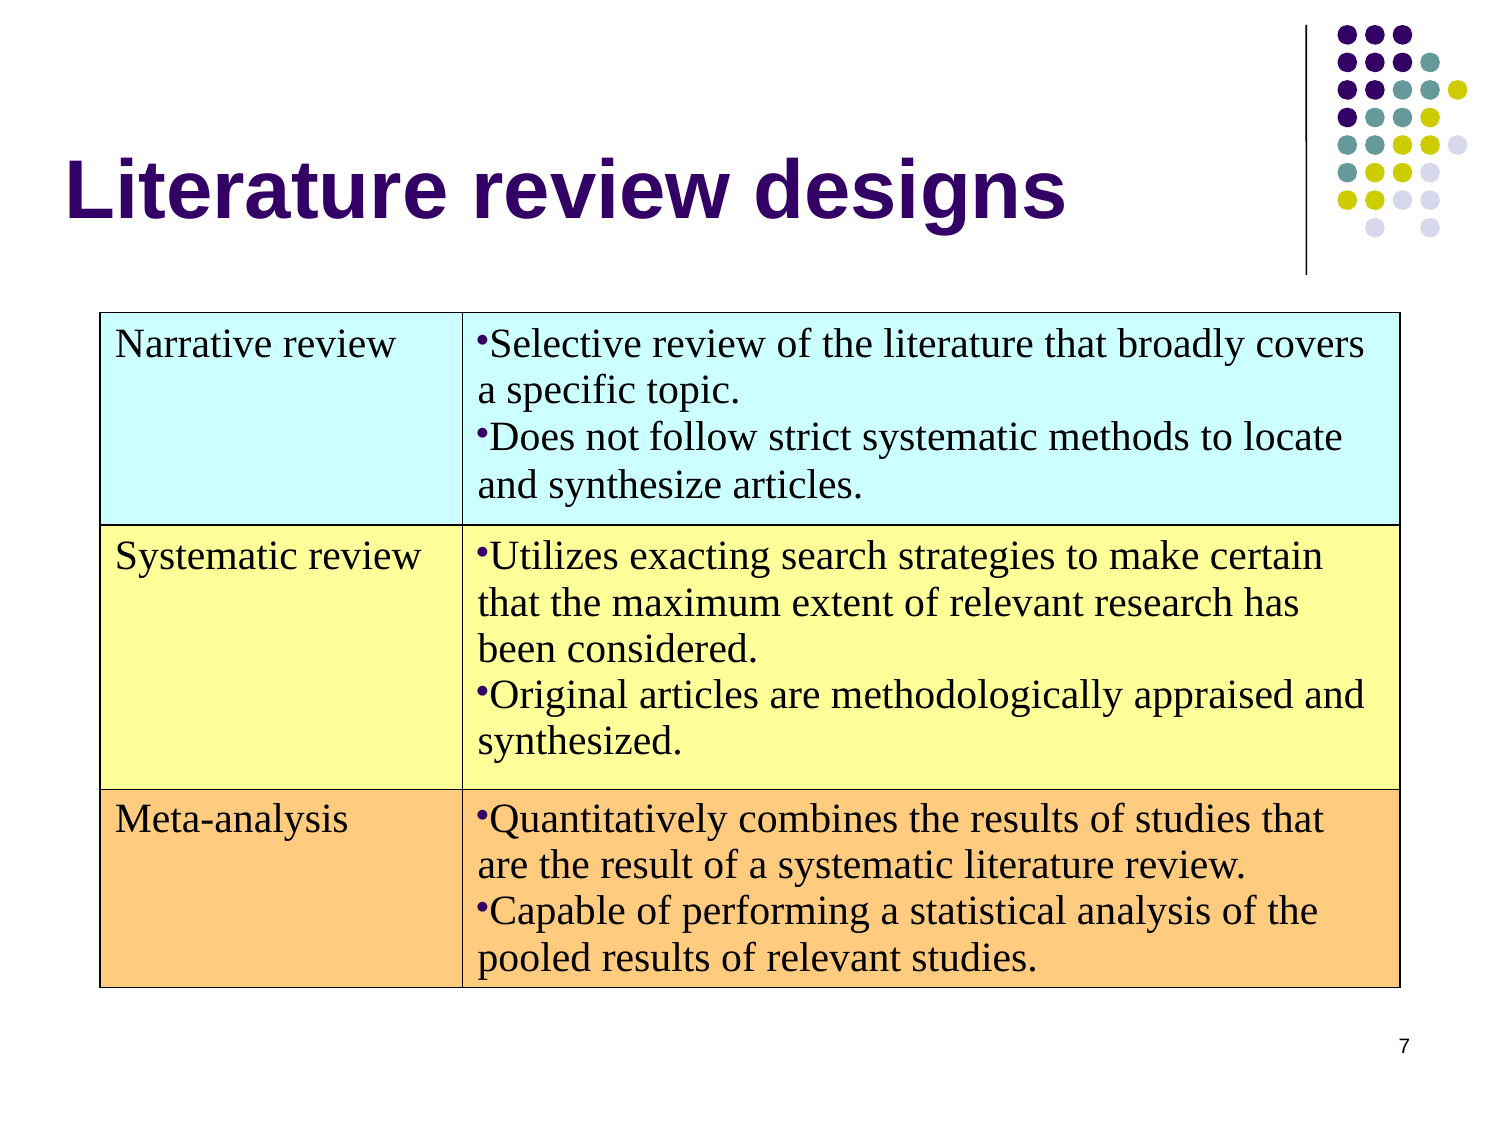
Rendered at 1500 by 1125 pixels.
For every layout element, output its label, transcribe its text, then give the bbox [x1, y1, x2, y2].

table_header Meta-analysis [101, 790, 462, 987]
slide_number 7 [1074, 1024, 1426, 1101]
table_header Quantitatively combines the results of studies that are the result of a systematic literature review. Capable of performing a statistical analysis of the pooled results of relevant studies. [463, 790, 1399, 987]
table_header Systematic review [101, 526, 462, 789]
table_header Narrative review [101, 313, 462, 524]
table_header Selective review of the literature that broadly covers a specific topic. Does not follow strict systematic methods to locate and synthesize articles. [463, 313, 1399, 524]
text_box Literature review designs [50, 112, 1300, 258]
table_header Utilizes exacting search strategies to make certain that the maximum extent of relevant research has been considered. Original articles are methodologically appraised and synthesized. [463, 526, 1399, 789]
